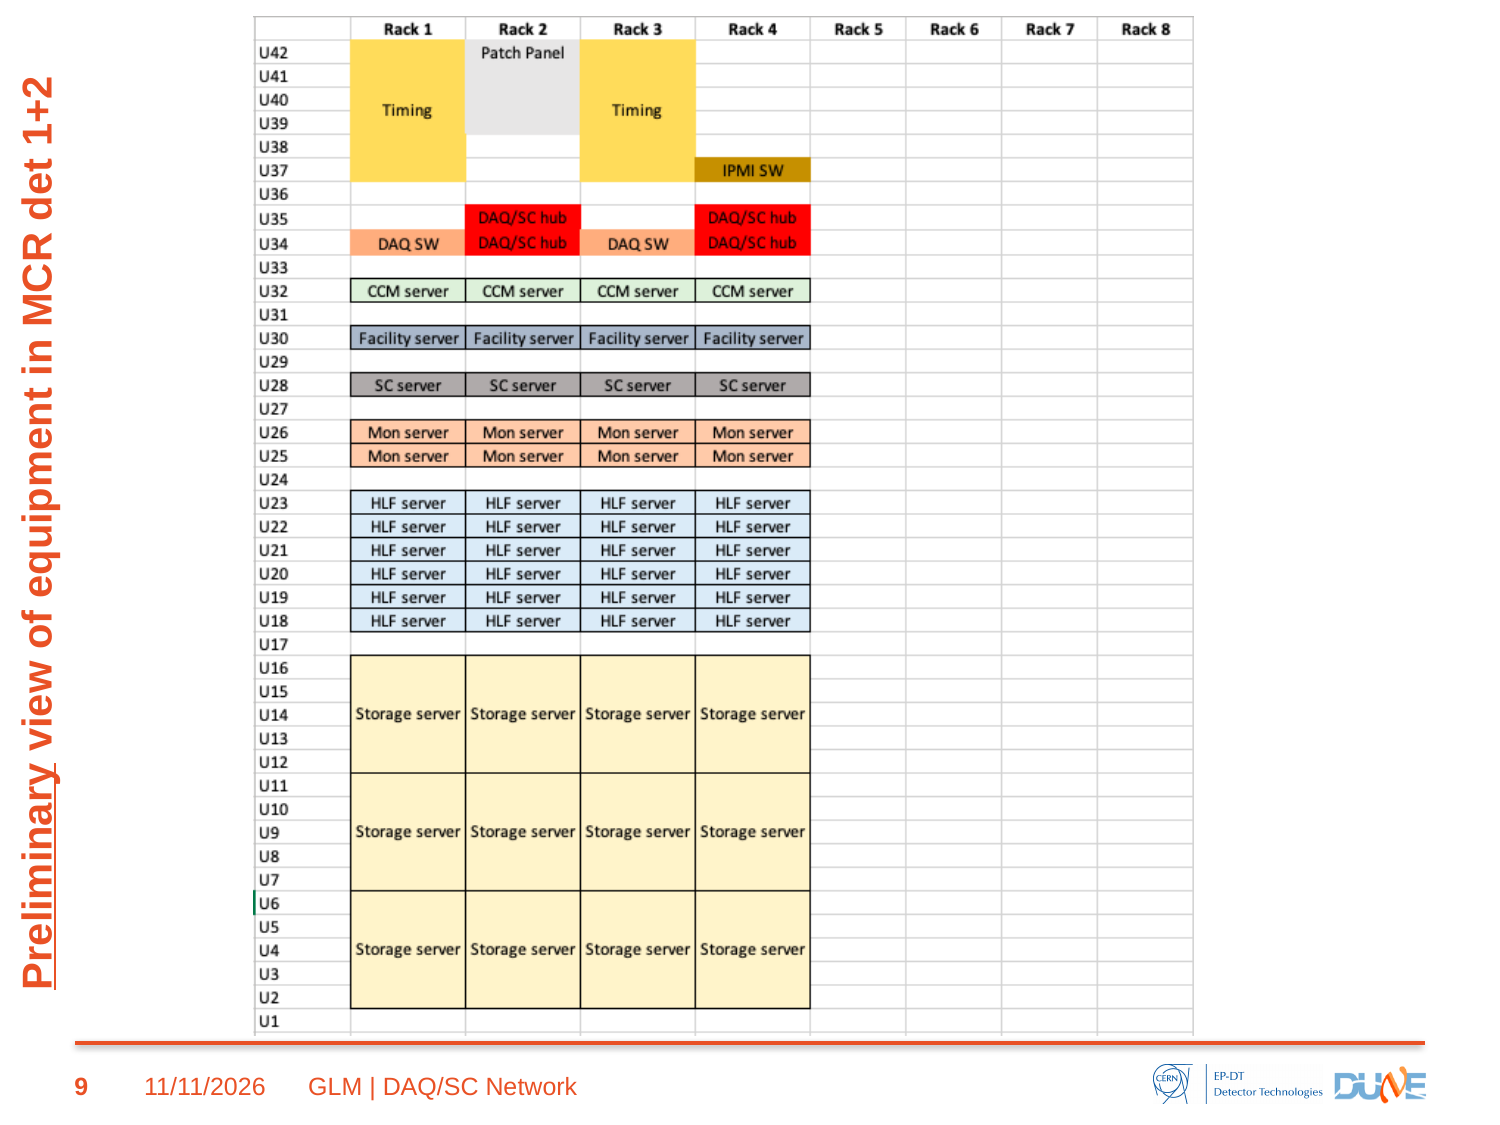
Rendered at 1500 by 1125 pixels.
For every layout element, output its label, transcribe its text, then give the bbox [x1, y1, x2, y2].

title Preliminary view of equipment in MCR det 1+2 [9, 47, 126, 991]
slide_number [145, 1074, 308, 1101]
picture [253, 16, 1194, 1037]
footer GLM | DAQ/SC Network [308, 1074, 1022, 1101]
picture [1153, 1064, 1323, 1104]
slide_number 9 [74, 1074, 145, 1101]
picture [1333, 1064, 1427, 1104]
